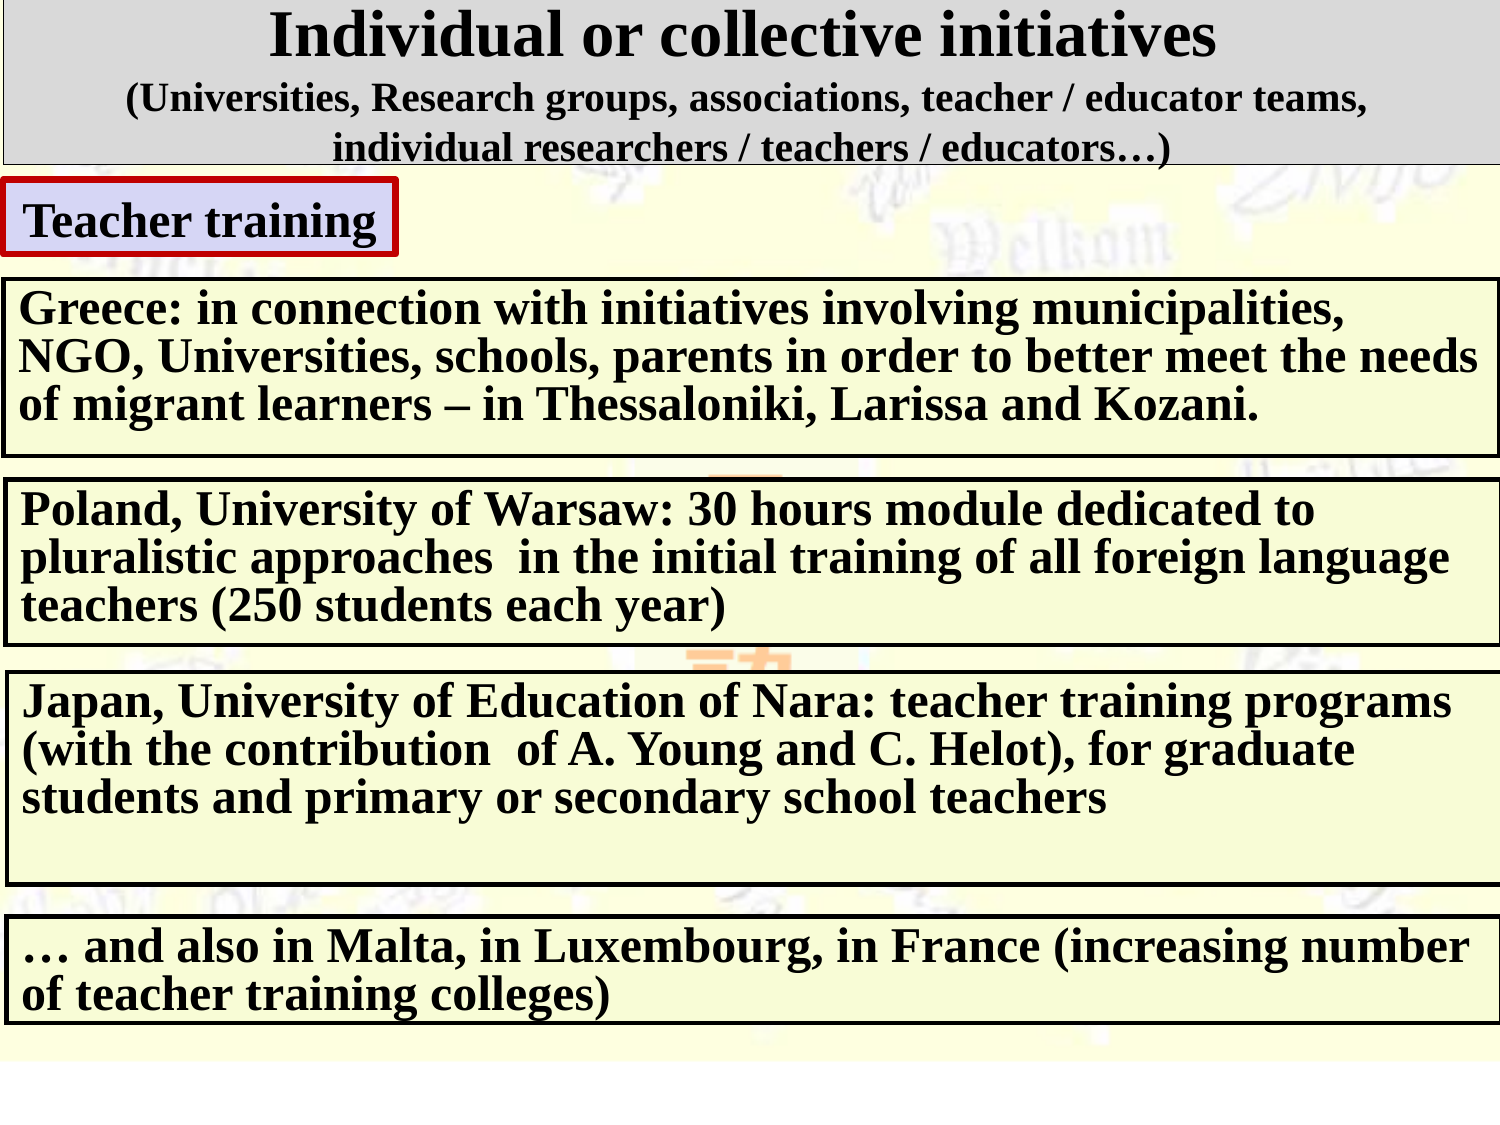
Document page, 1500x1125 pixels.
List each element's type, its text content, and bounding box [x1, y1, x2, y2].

text_box Poland, University of Warsaw: 30 hours module dedicated to pluralistic approaches in the initial training of all foreign language teachers (250 students each year) [5, 479, 1500, 646]
text_box Individual or collective initiatives (Universities, Research groups, associations, teacher / educator teams, individual researchers / teachers / educators…) [3, 0, 1500, 165]
text_box Japan, University of Education of Nara: teacher training programs (with the contribution of A. Young and C. Helot), for graduate students and primary or secondary school teachers [6, 671, 1500, 885]
picture [0, 0, 1500, 1125]
text_box … and also in Malta, in Luxembourg, in France (increasing number of teacher training colleges) [6, 916, 1500, 1024]
text_box Teacher training [3, 179, 396, 255]
text_box Greece: in connection with initiatives involving municipalities, NGO, Universities, schools, parents in order to better meet the needs of migrant learners – in Thessaloniki, Larissa and Kozani. [3, 278, 1499, 457]
